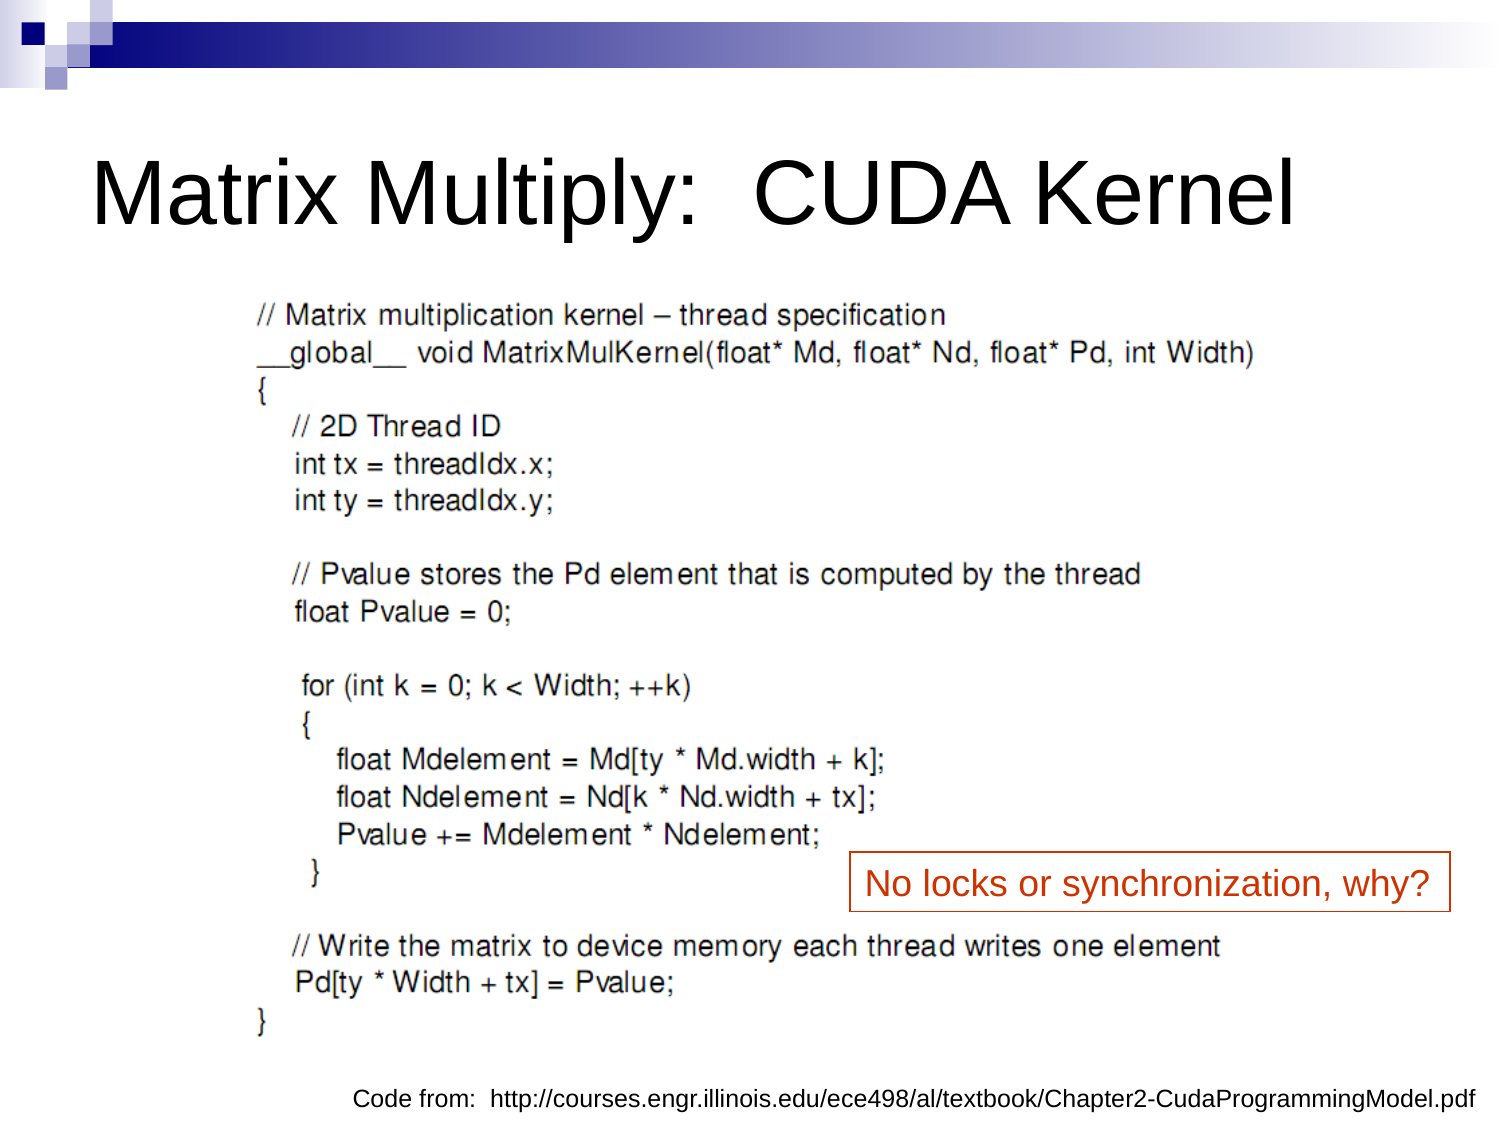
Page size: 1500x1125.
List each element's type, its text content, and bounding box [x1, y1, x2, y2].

title Matrix Multiply: CUDA Kernel [75, 75, 1425, 300]
text_box No locks or synchronization, why? [1271, 851, 1450, 912]
text_box Code from: http://courses.engr.illinois.edu/ece498/al/textbook/Chapter2-CudaProgrammingModel.pdf [0, 1074, 1500, 1120]
picture [234, 274, 1265, 1051]
